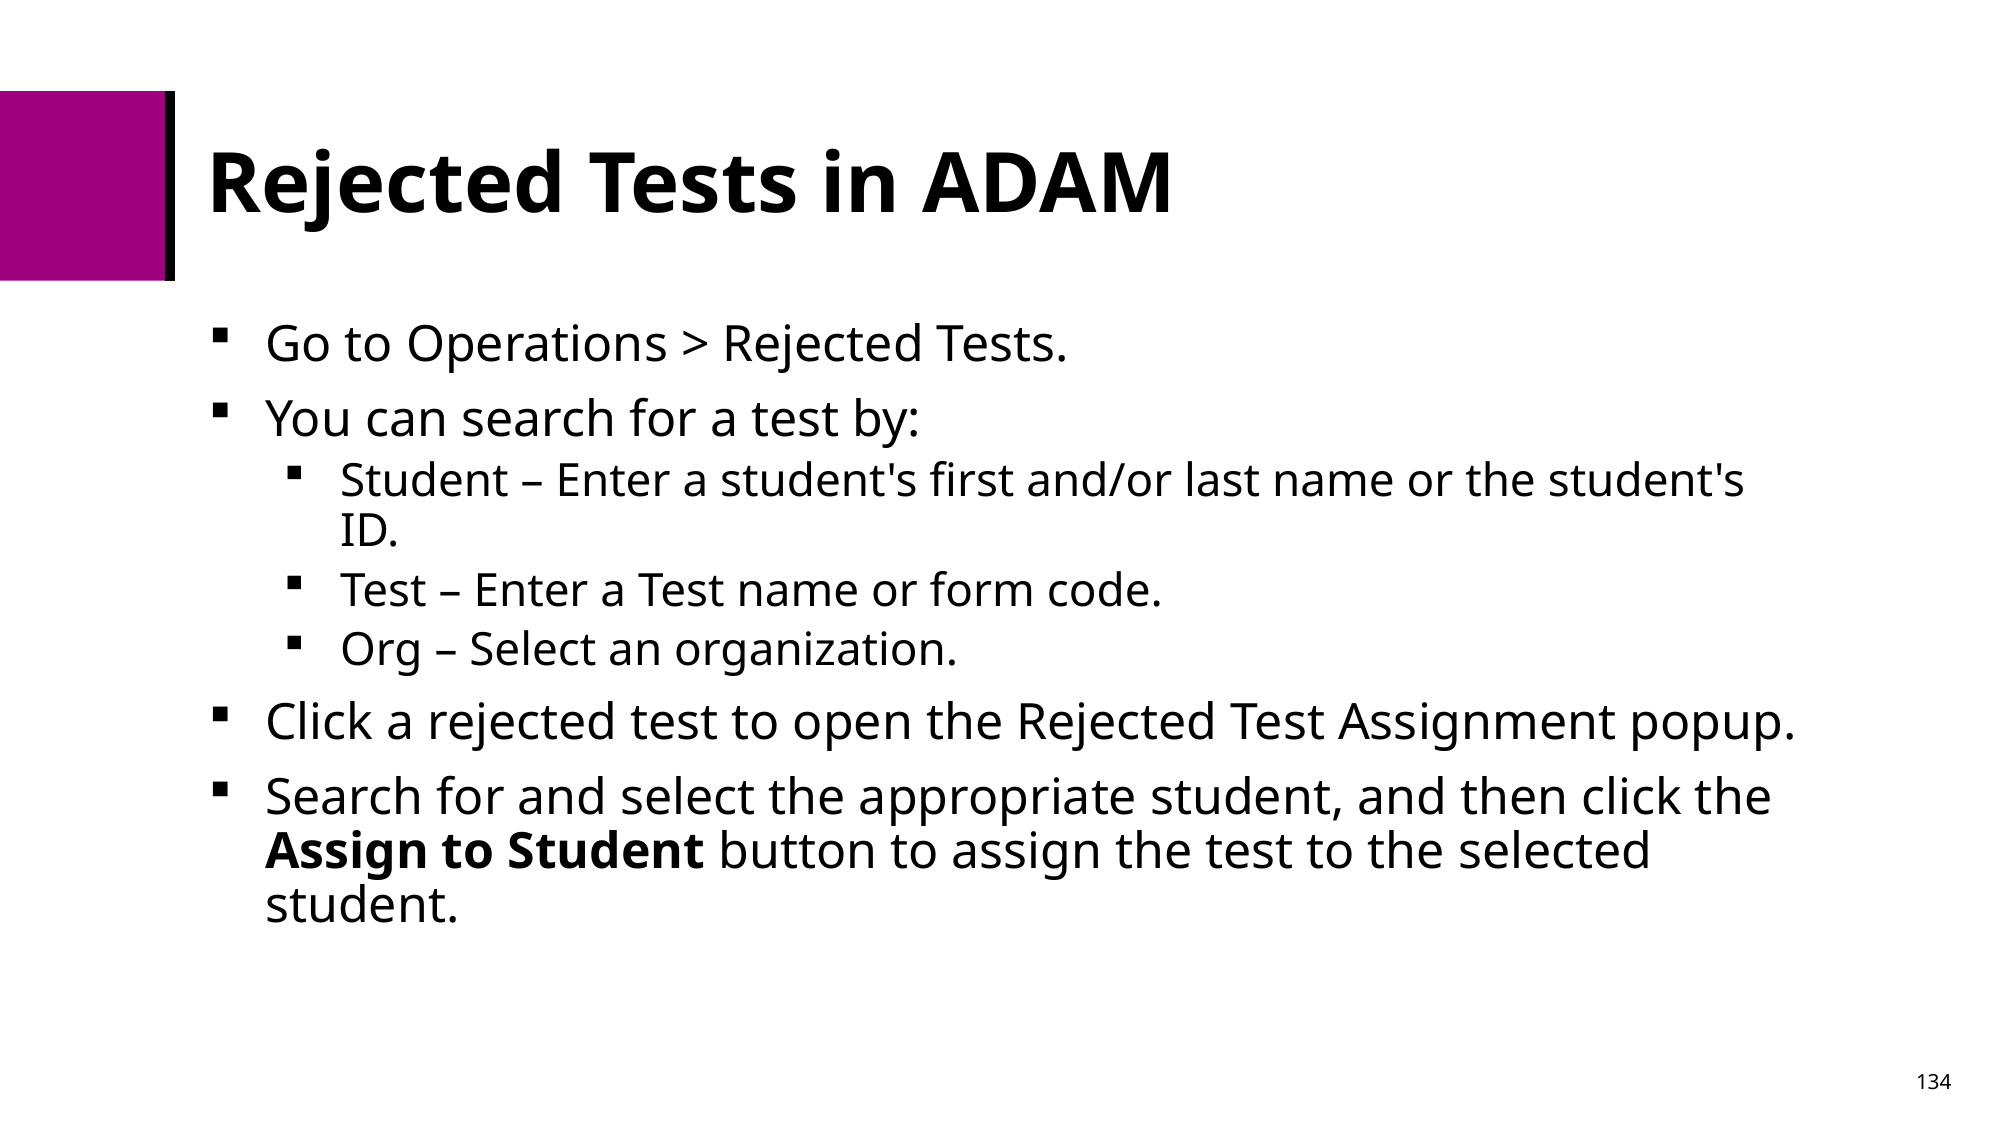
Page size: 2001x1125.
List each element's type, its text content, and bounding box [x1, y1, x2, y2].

slide_number 134 [1510, 1064, 1961, 1125]
list Go to Operations > Rejected Tests. You can search for a test by: Student – Enter a student's first and/or last name or the student's ID. Test – Enter a Test name or form code. Org – Select an organization. Click a rejected test to open the Rejected Test Assignment popup. Search for and select the appropriate student, and then click the Assign to Student button to assign the test to the selected student. [194, 310, 1831, 1045]
title Rejected Tests in ADAM [194, 93, 1830, 278]
